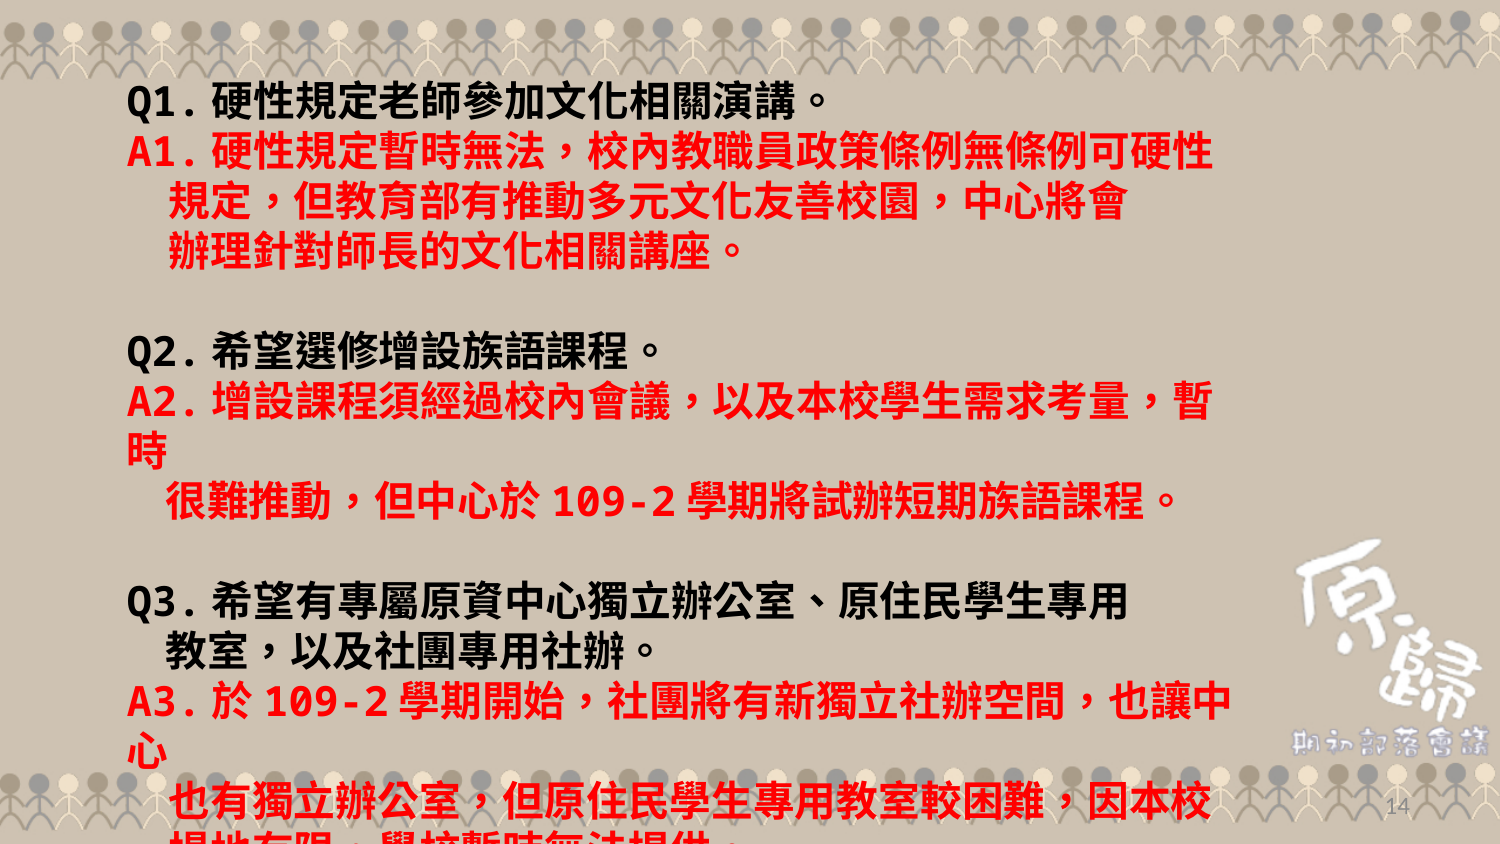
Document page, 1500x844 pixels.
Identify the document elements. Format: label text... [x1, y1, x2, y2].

text_box Q1.硬性規定老師參加文化相關演講。 A1.硬性規定暫時無法，校內教職員政策條例無條例可硬性 規定，但教育部有推動多元文化友善校園，中心將會 辦理針對師長的文化相關講座。 Q2.希望選修增設族語課程。 A2.增設課程須經過校內會議，以及本校學生需求考量，暫時 很難推動，但中心於109-2學期將試辦短期族語課程。 Q3.希望有專屬原資中心獨立辦公室、原住民學生專用 教室，以及社團專用社辦。 A3.於109-2學期開始，社團將有新獨立社辦空間，也讓中心 也有獨立辦公室，但原住民學生專用教室較困難，因本校 場地有限，學校暫時無法提供。 [112, 67, 1258, 844]
picture [0, 0, 1500, 844]
slide_number 14 [1258, 782, 1425, 827]
